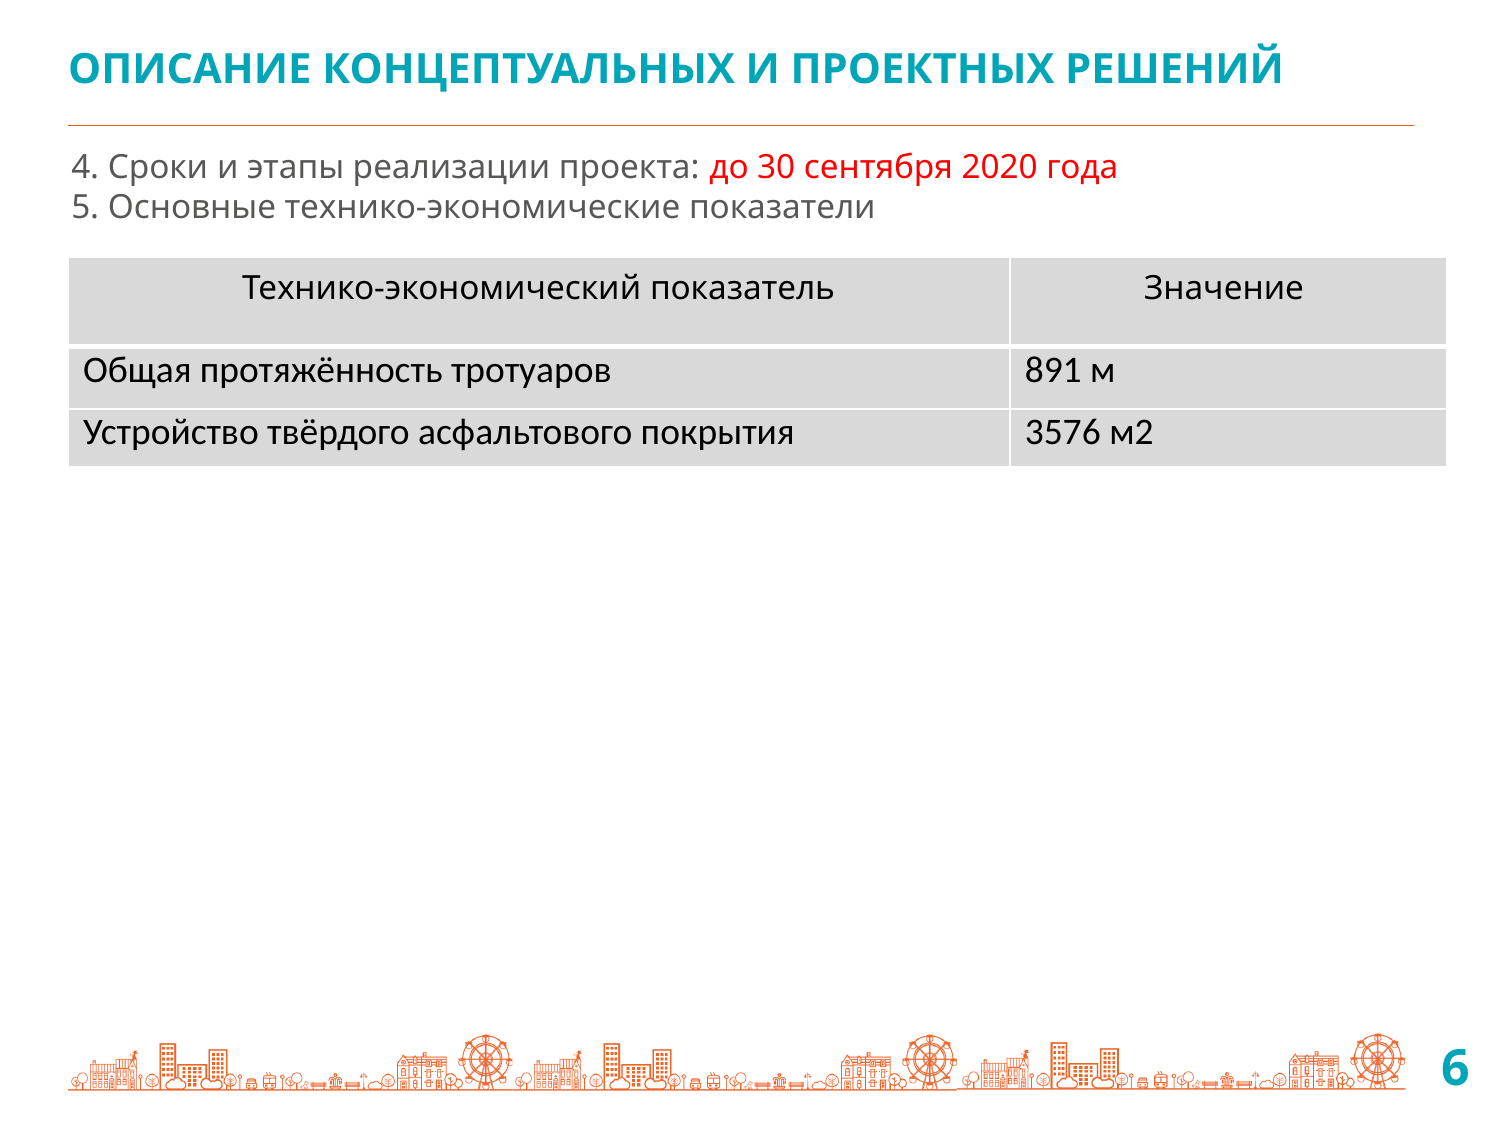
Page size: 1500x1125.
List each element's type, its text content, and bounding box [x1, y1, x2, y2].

table_header Значение [1011, 258, 1446, 344]
title ОПИСАНИЕ КОНЦЕПТУАЛЬНЫХ И ПРОЕКТНЫХ РЕШЕНИЙ [53, 19, 1423, 114]
text_box 6 [1419, 1018, 1497, 1113]
table_header Технико-экономический показатель [69, 258, 1009, 344]
table_cell Общая протяжённость тротуаров [69, 349, 1009, 408]
table_cell 891 м [1011, 349, 1446, 408]
table_cell Устройство твёрдого асфальтового покрытия [69, 410, 1009, 466]
text_box 4. Сроки и этапы реализации проекта: до 30 сентября 2020 года 5. Основные технико-экономические показатели [56, 138, 1426, 232]
table_cell 3576 м2 [1011, 410, 1446, 466]
picture [67, 1004, 1415, 1125]
